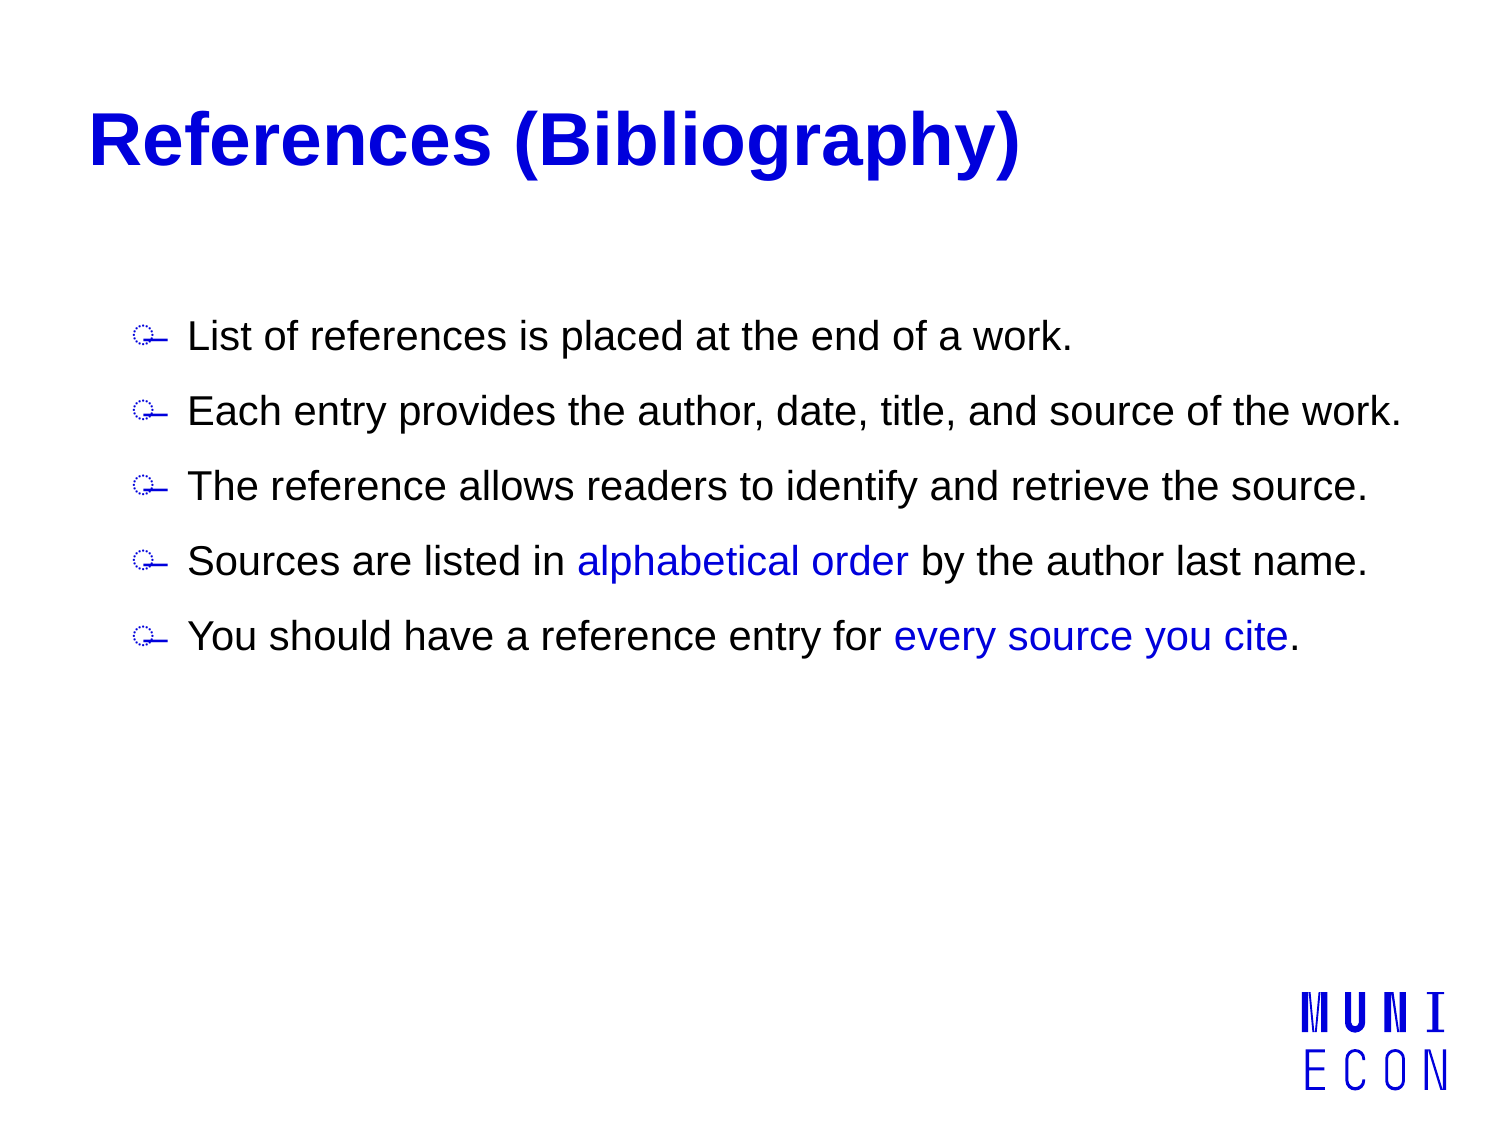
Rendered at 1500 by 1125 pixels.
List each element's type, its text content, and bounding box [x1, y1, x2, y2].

title References (Bibliography) [88, 118, 1412, 193]
list List of references is placed at the end of a work. Each entry provides the author, date, title, and source of the work. The reference allows readers to identify and retrieve the source. Sources are listed in alphabetical order by the author last name. You should have a reference entry for every source you cite. [88, 277, 1434, 957]
